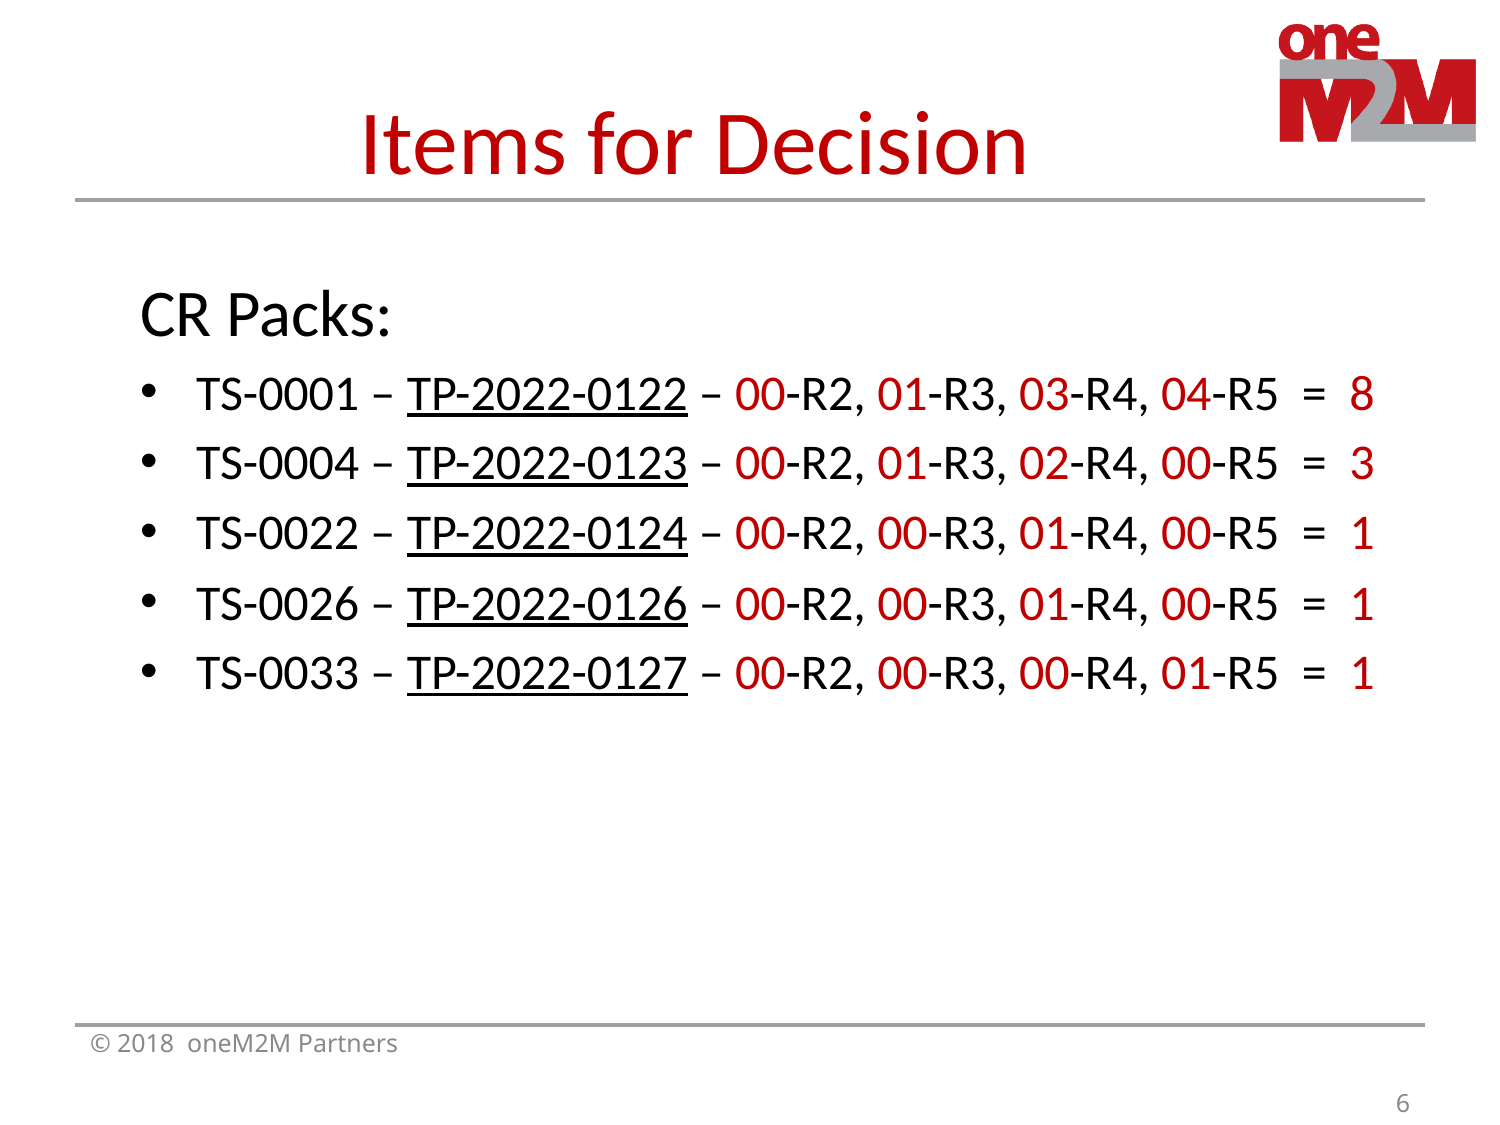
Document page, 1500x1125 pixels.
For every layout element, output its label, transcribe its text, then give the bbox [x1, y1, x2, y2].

slide_number © 2018 oneM2M Partners 6 [75, 1025, 1425, 1125]
title Items for Decision [20, 75, 1371, 263]
list CR Packs: TS-0001 – TP-2022-0122 – 00-R2, 01-R3, 03-R4, 04-R5 = 8 TS-0004 – TP-2022-0123 – 00-R2, 01-R3, 02-R4, 00-R5 = 3 TS-0022 – TP-2022-0124 – 00-R2, 00-R3, 01-R4, 00-R5 = 1 TS-0026 – TP-2022-0126 – 00-R2, 00-R3, 01-R4, 00-R5 = 1 TS-0033 – TP-2022-0127 – 00-R2, 00-R3, 00-R4, 01-R5 = 1 [125, 262, 1450, 988]
picture [1254, 0, 1500, 168]
